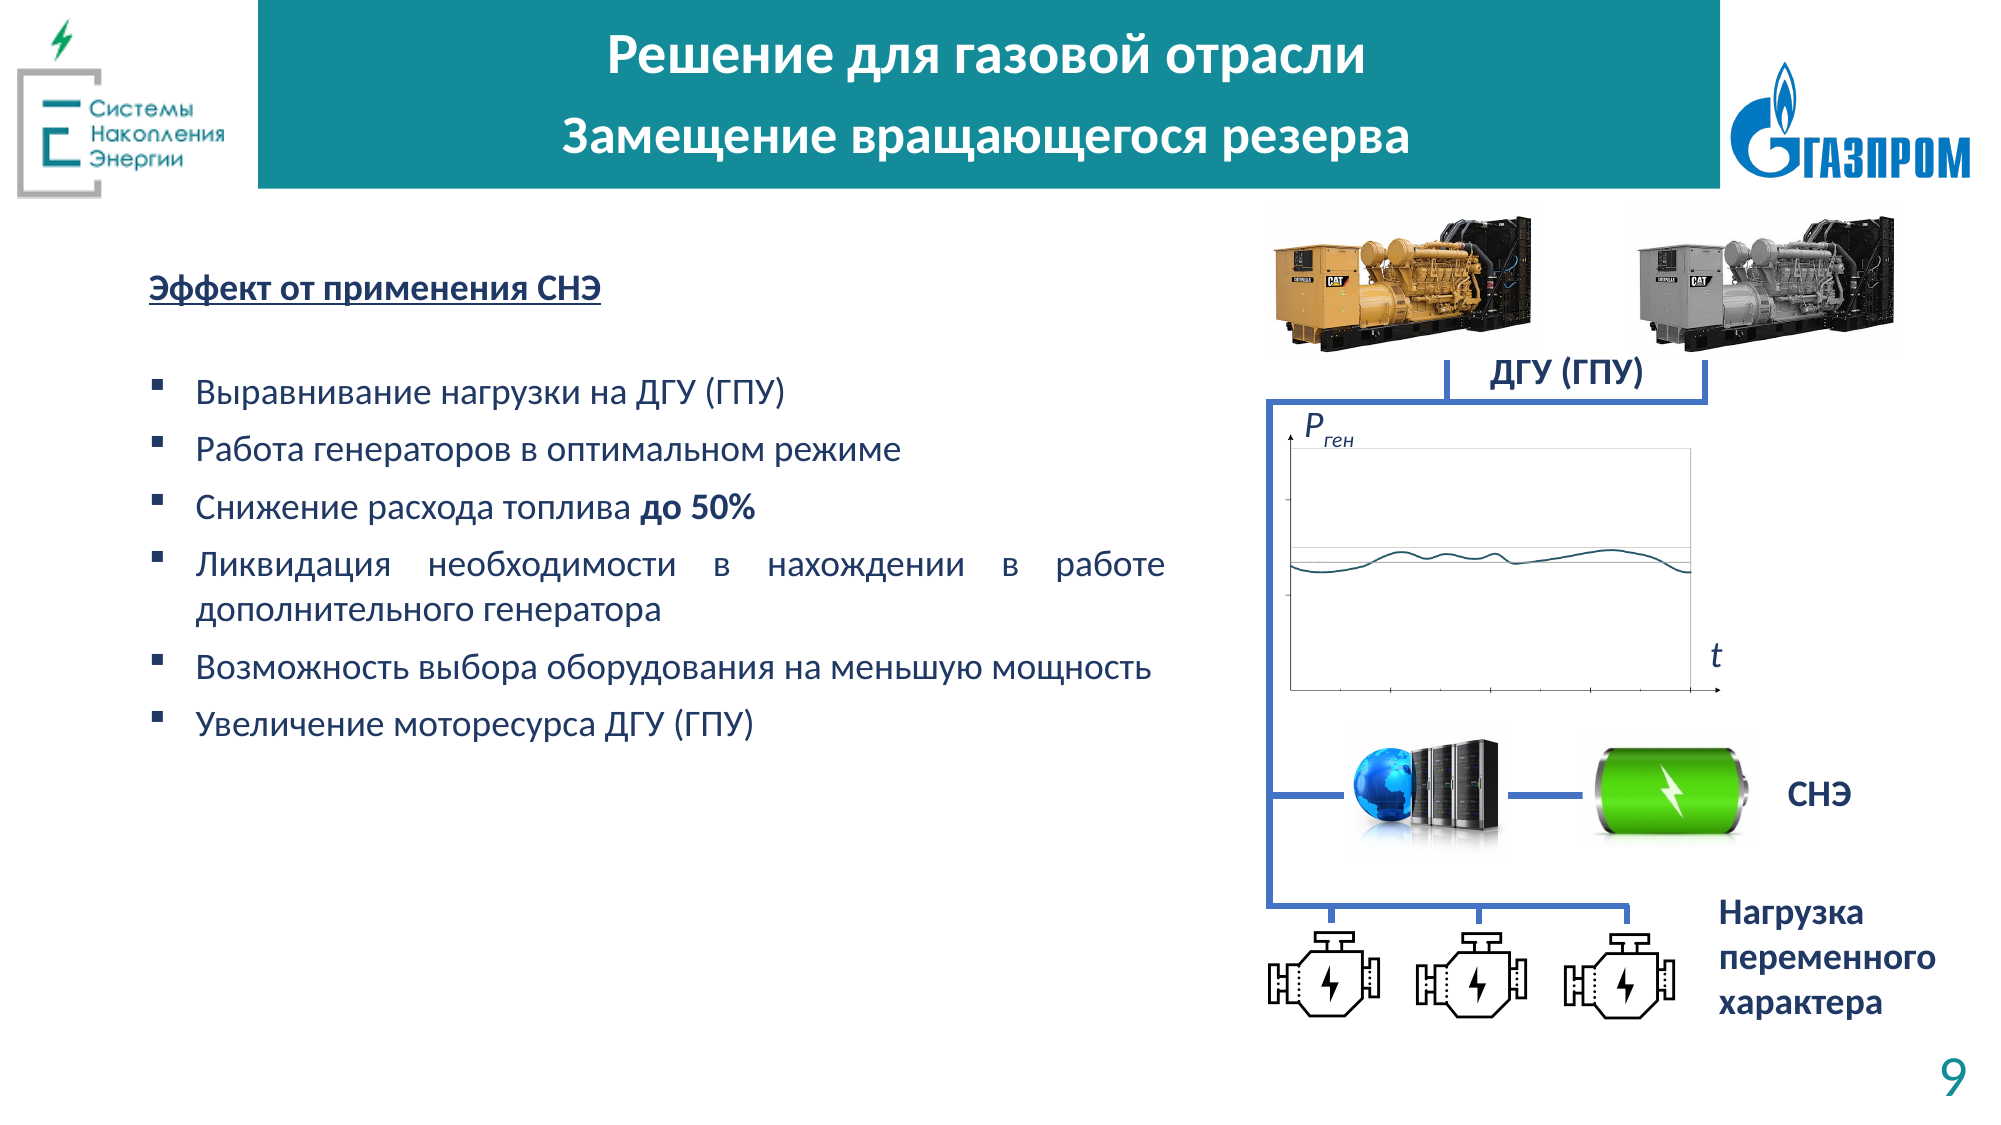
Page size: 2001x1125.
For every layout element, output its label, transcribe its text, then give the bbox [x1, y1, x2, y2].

picture [1265, 205, 1541, 360]
text_box Эффект от применения СНЭ [133, 255, 710, 316]
text_box ДГУ (ГПУ) [1475, 339, 1660, 400]
picture [1265, 915, 1383, 1032]
text_box СНЭ [1773, 761, 1867, 821]
picture [1728, 59, 1972, 180]
picture [1278, 427, 1725, 706]
picture [1413, 916, 1530, 1033]
text_box Выравнивание нагрузки на ДГУ (ГПУ) Работа генераторов в оптимальном режиме Снижение расхода топлива до 50% Ликвидация необходимости в нахождении в работе дополнительного генератора Возможность выбора оборудования на меньшую мощность Увеличение моторесурса ДГУ (ГПУ) [133, 359, 1182, 752]
text_box Решение для газовой отрасли Замещение вращающегося резерва [260, 15, 1715, 185]
slide_number 9 [1813, 1042, 1984, 1103]
picture [1561, 916, 1678, 1034]
picture [1582, 735, 1759, 848]
text_box Нагрузка переменного характера [1704, 880, 2000, 1030]
picture [17, 17, 224, 199]
picture [1629, 205, 1904, 360]
text_box Pген [1289, 403, 1395, 427]
picture [1344, 726, 1508, 857]
text_box Pген [1289, 392, 1395, 402]
text_box t [1725, 622, 1734, 683]
